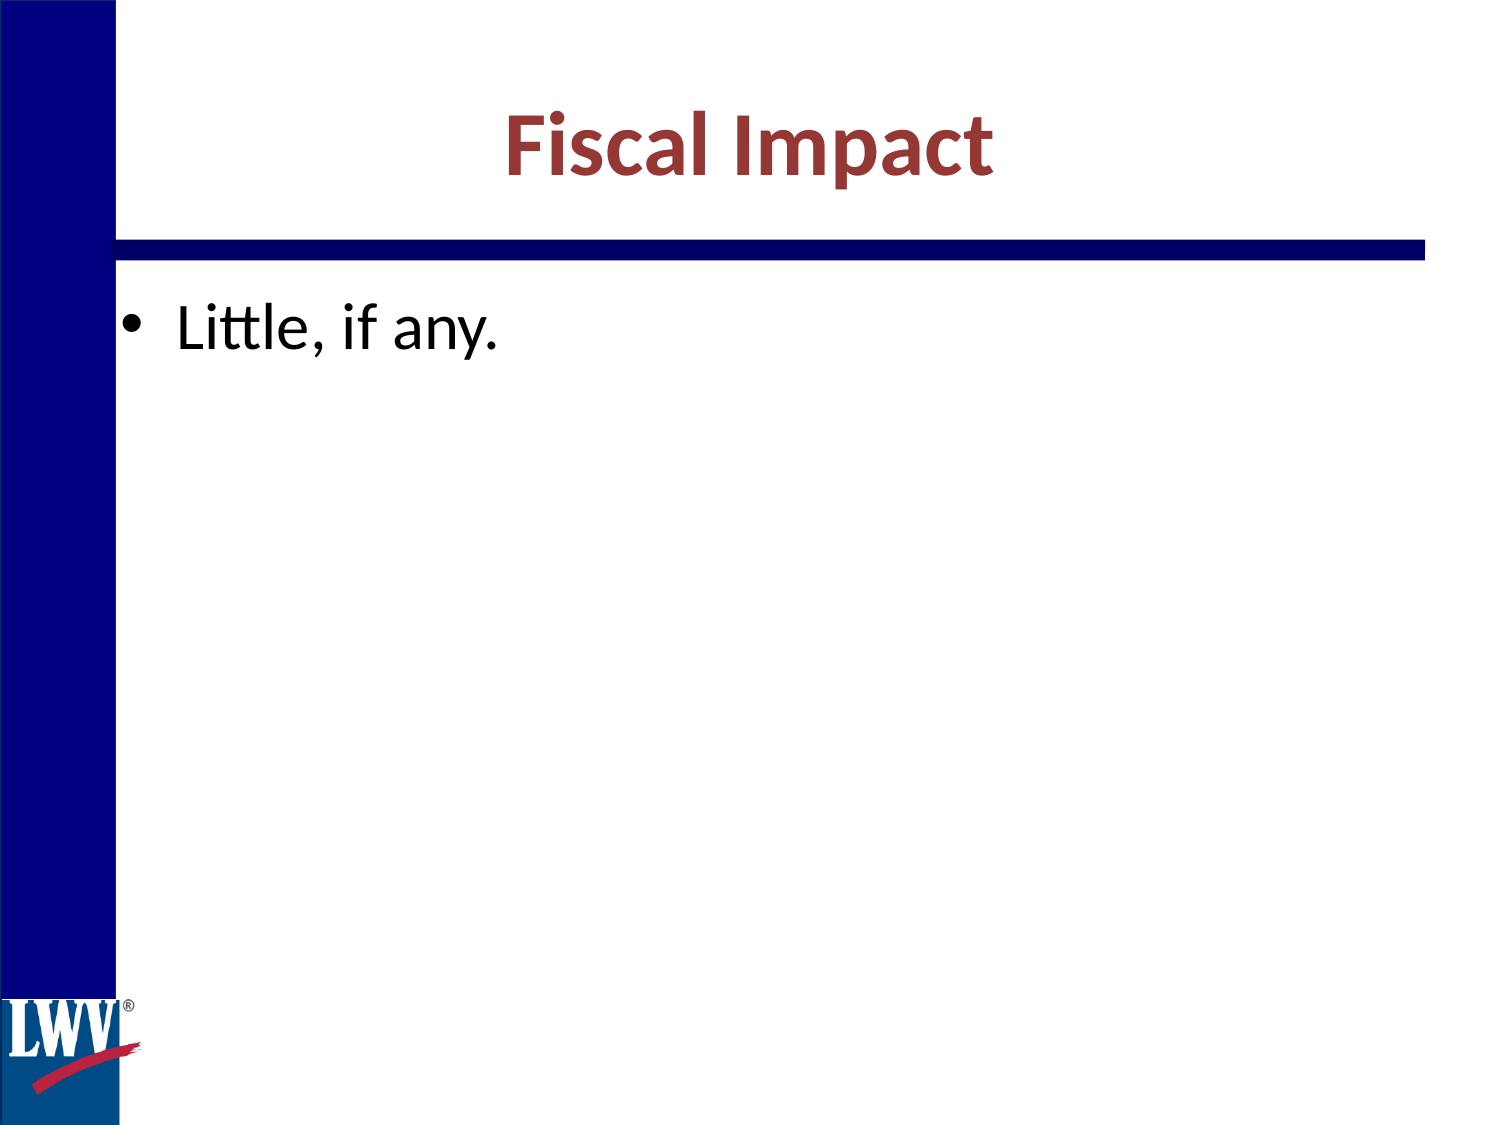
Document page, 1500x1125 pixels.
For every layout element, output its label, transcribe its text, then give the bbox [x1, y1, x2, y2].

list Little, if any. [111, 274, 1423, 1018]
title Fiscal Impact [74, 44, 1426, 234]
picture [2, 999, 141, 1125]
